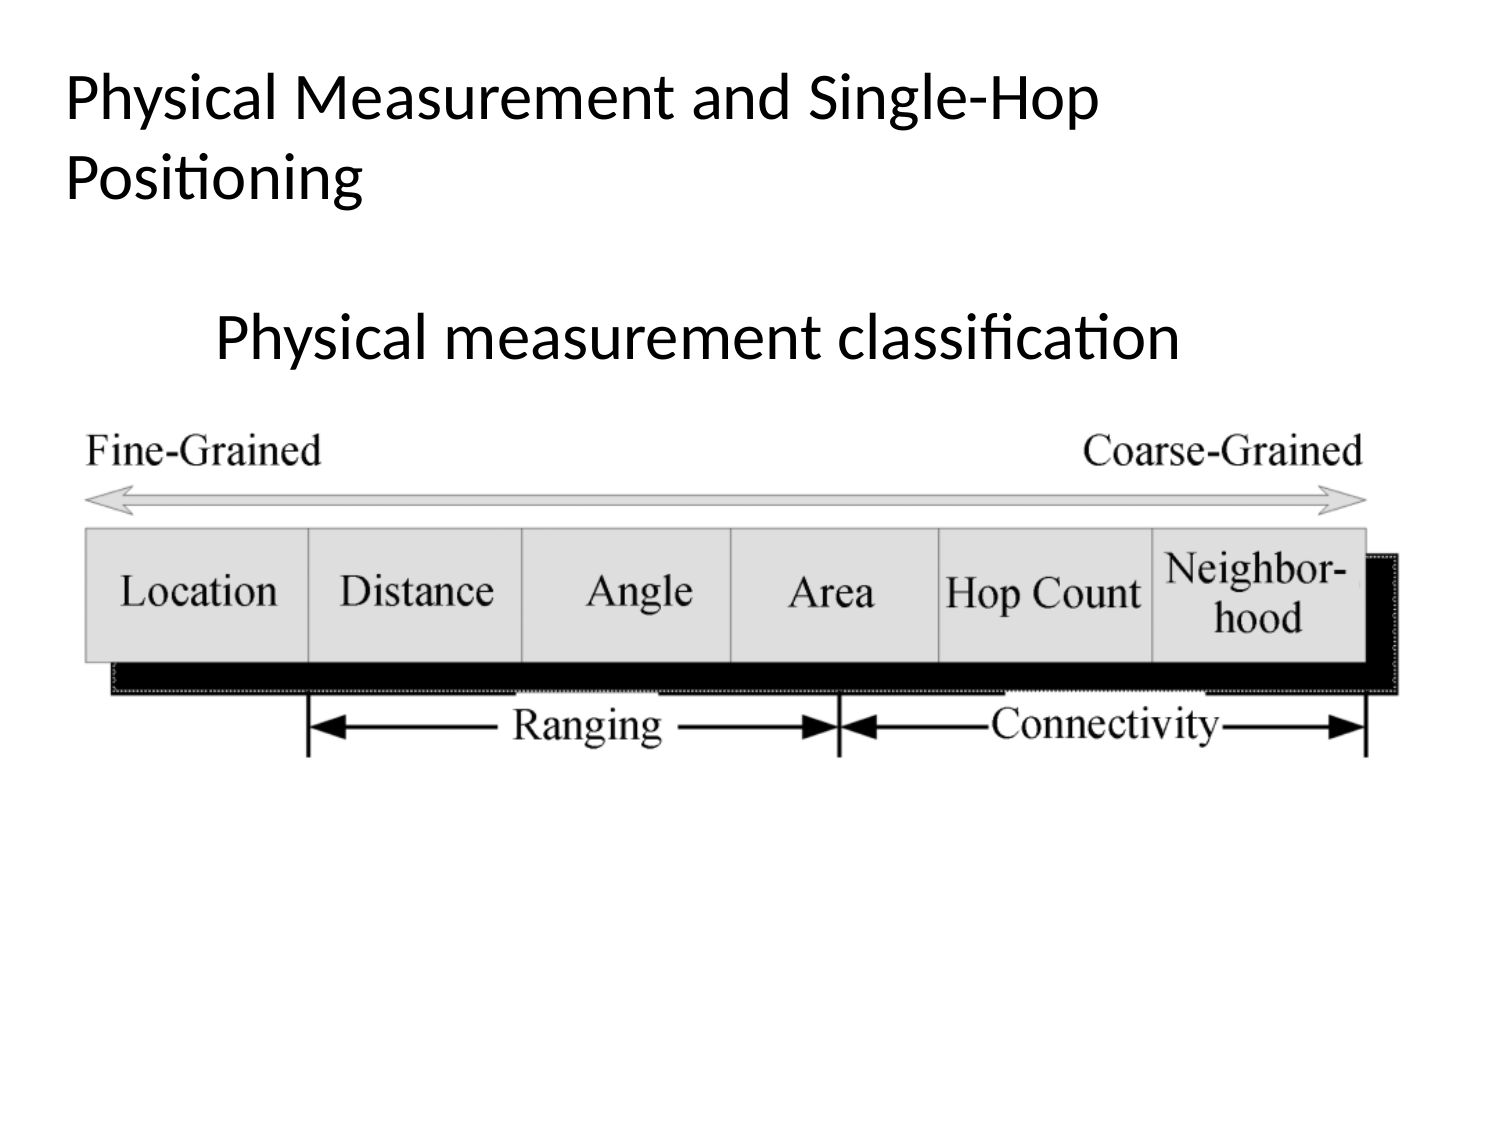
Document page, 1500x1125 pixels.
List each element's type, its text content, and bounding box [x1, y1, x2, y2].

picture [74, 399, 1410, 773]
title Physical Measurement and Single-Hop Positioning Physical measurement classification [50, 62, 1400, 363]
